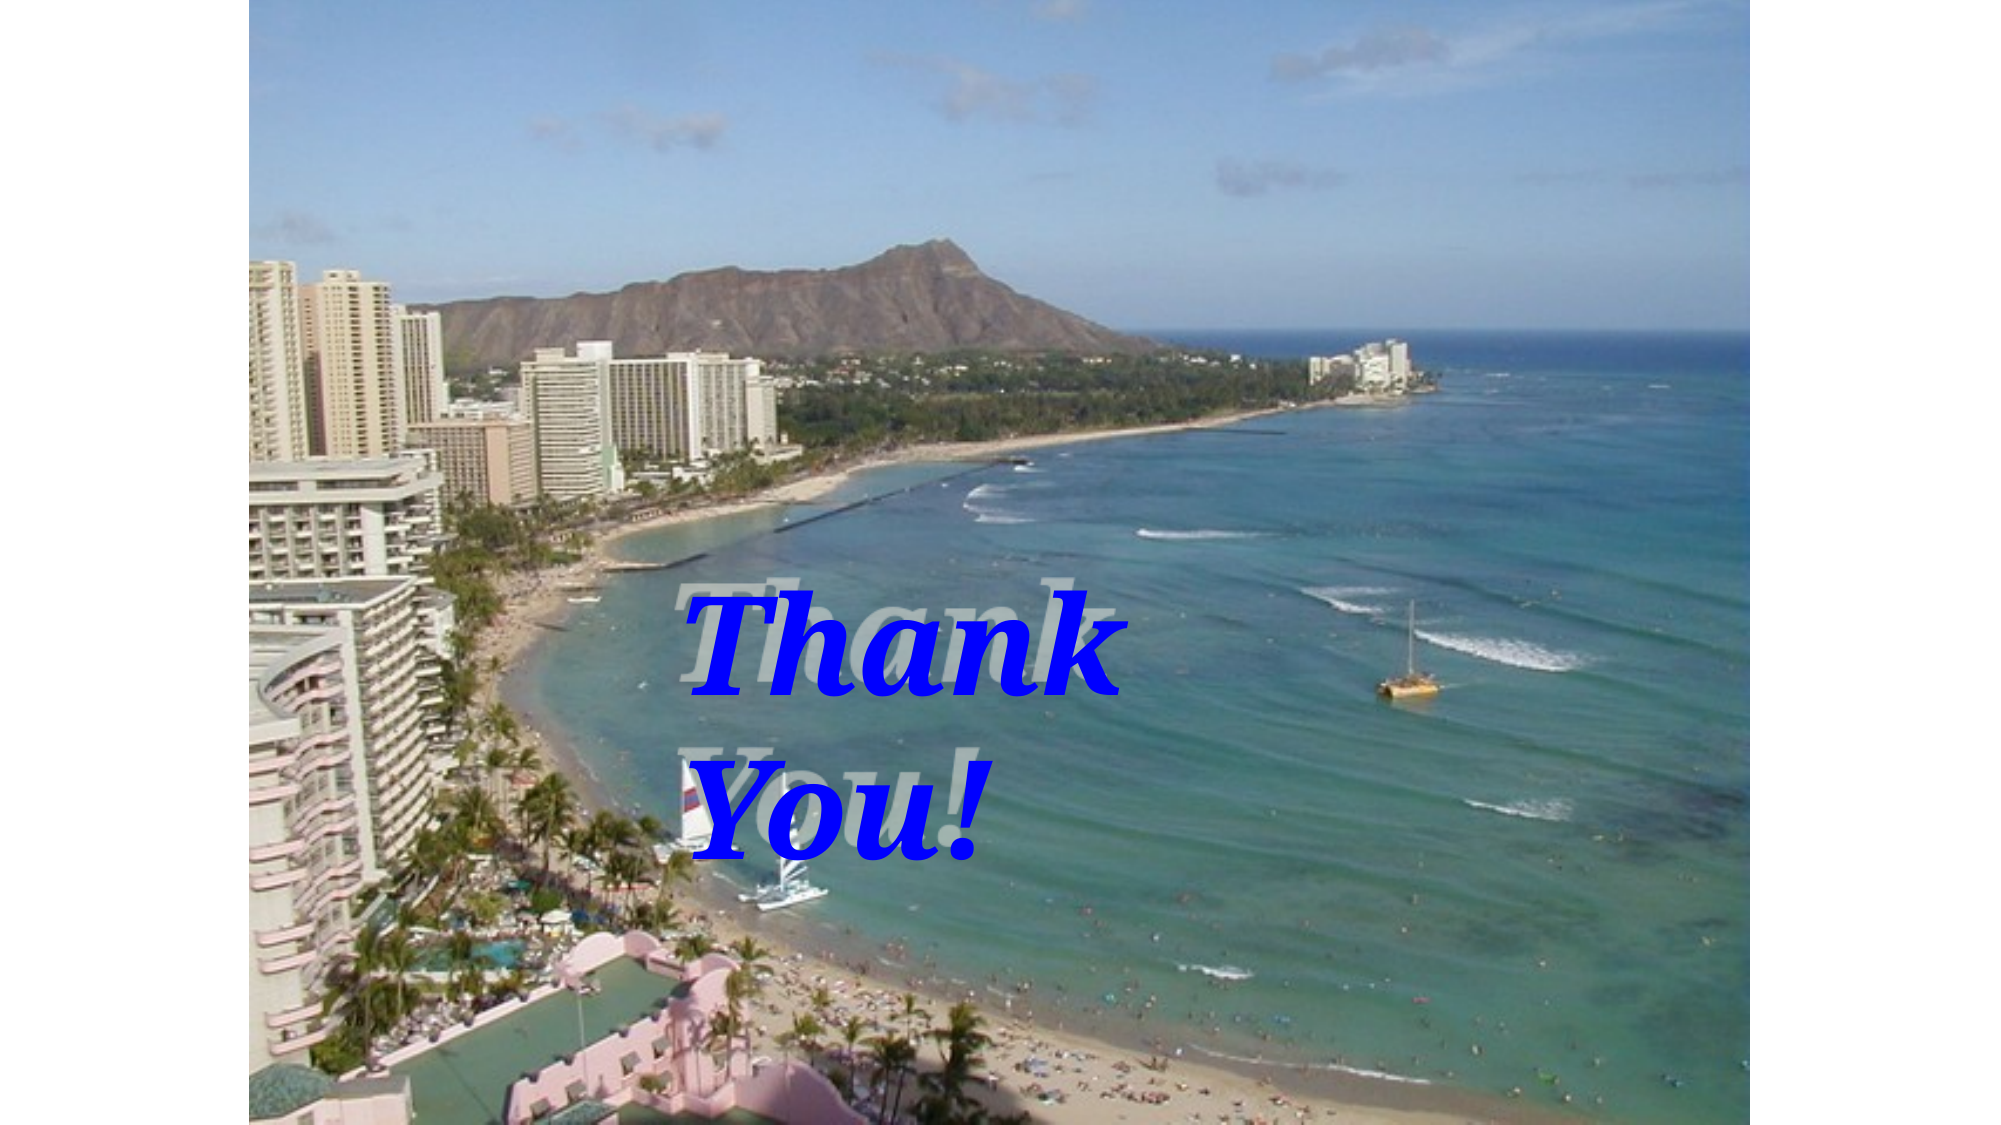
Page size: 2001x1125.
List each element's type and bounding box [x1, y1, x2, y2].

picture [249, 0, 1751, 1125]
